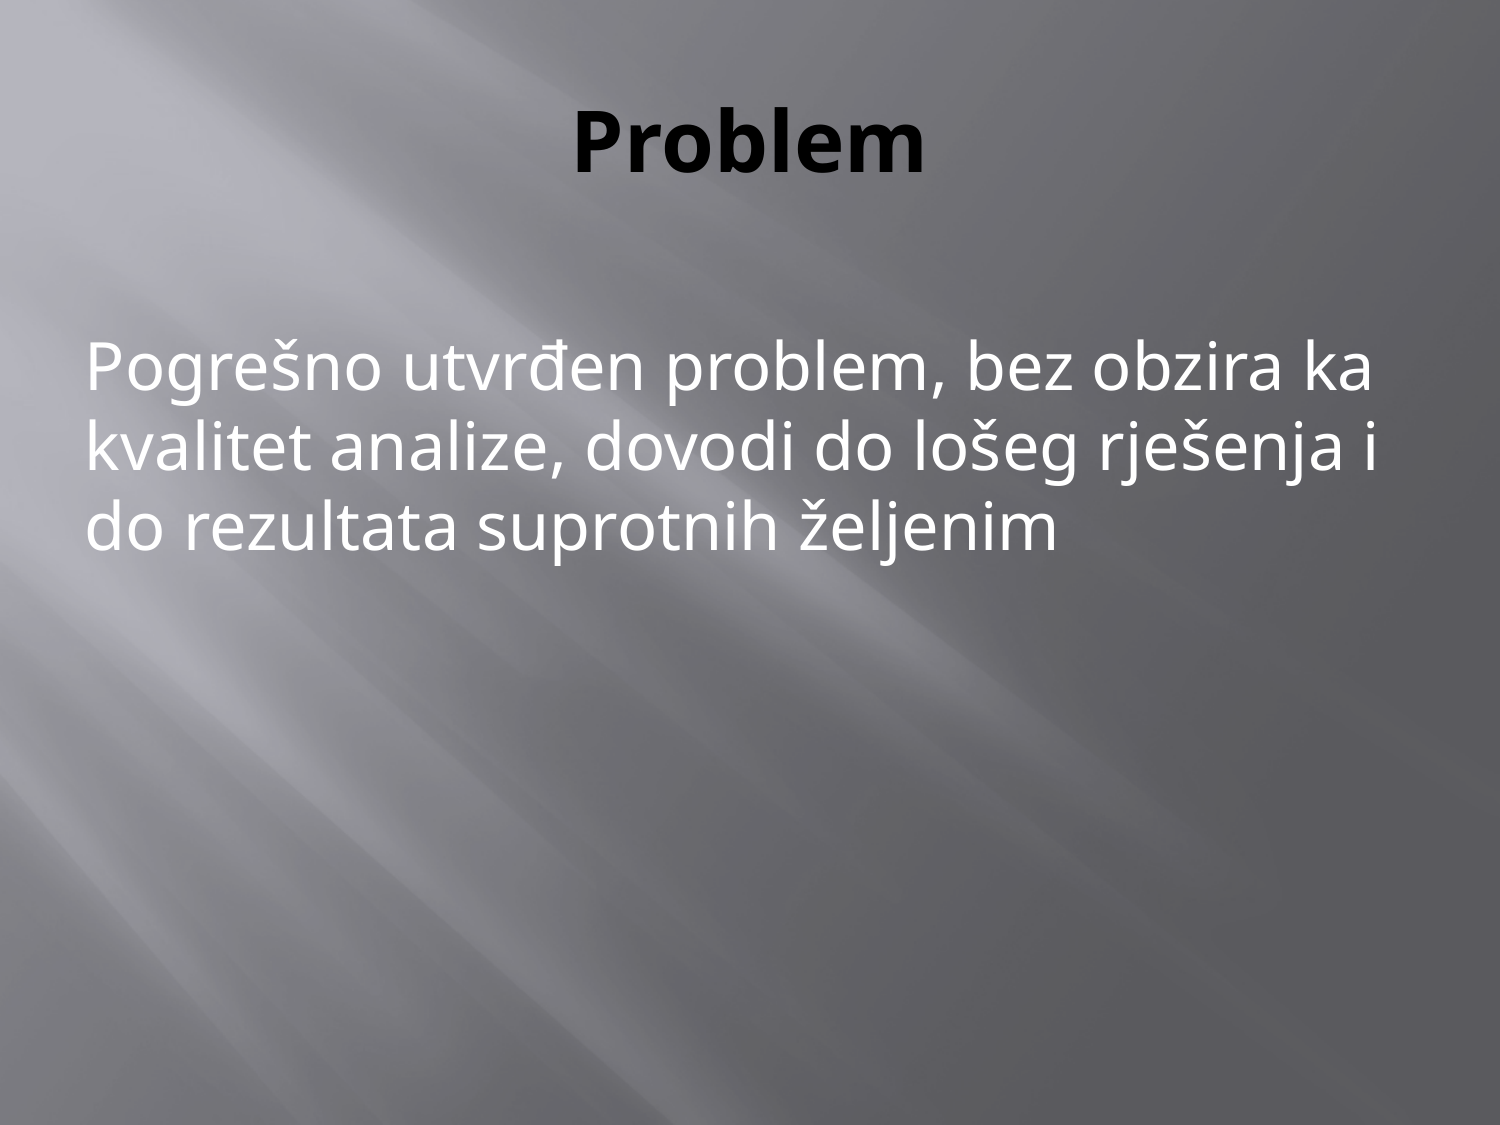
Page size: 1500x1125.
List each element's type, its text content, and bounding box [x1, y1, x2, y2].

text_box Pogrešno utvrđen problem, bez obzira ka kvalitet analize, dovodi do lošeg rješenja i do rezultata suprotnih željenim [70, 316, 1454, 571]
title Problem [75, 45, 1425, 233]
